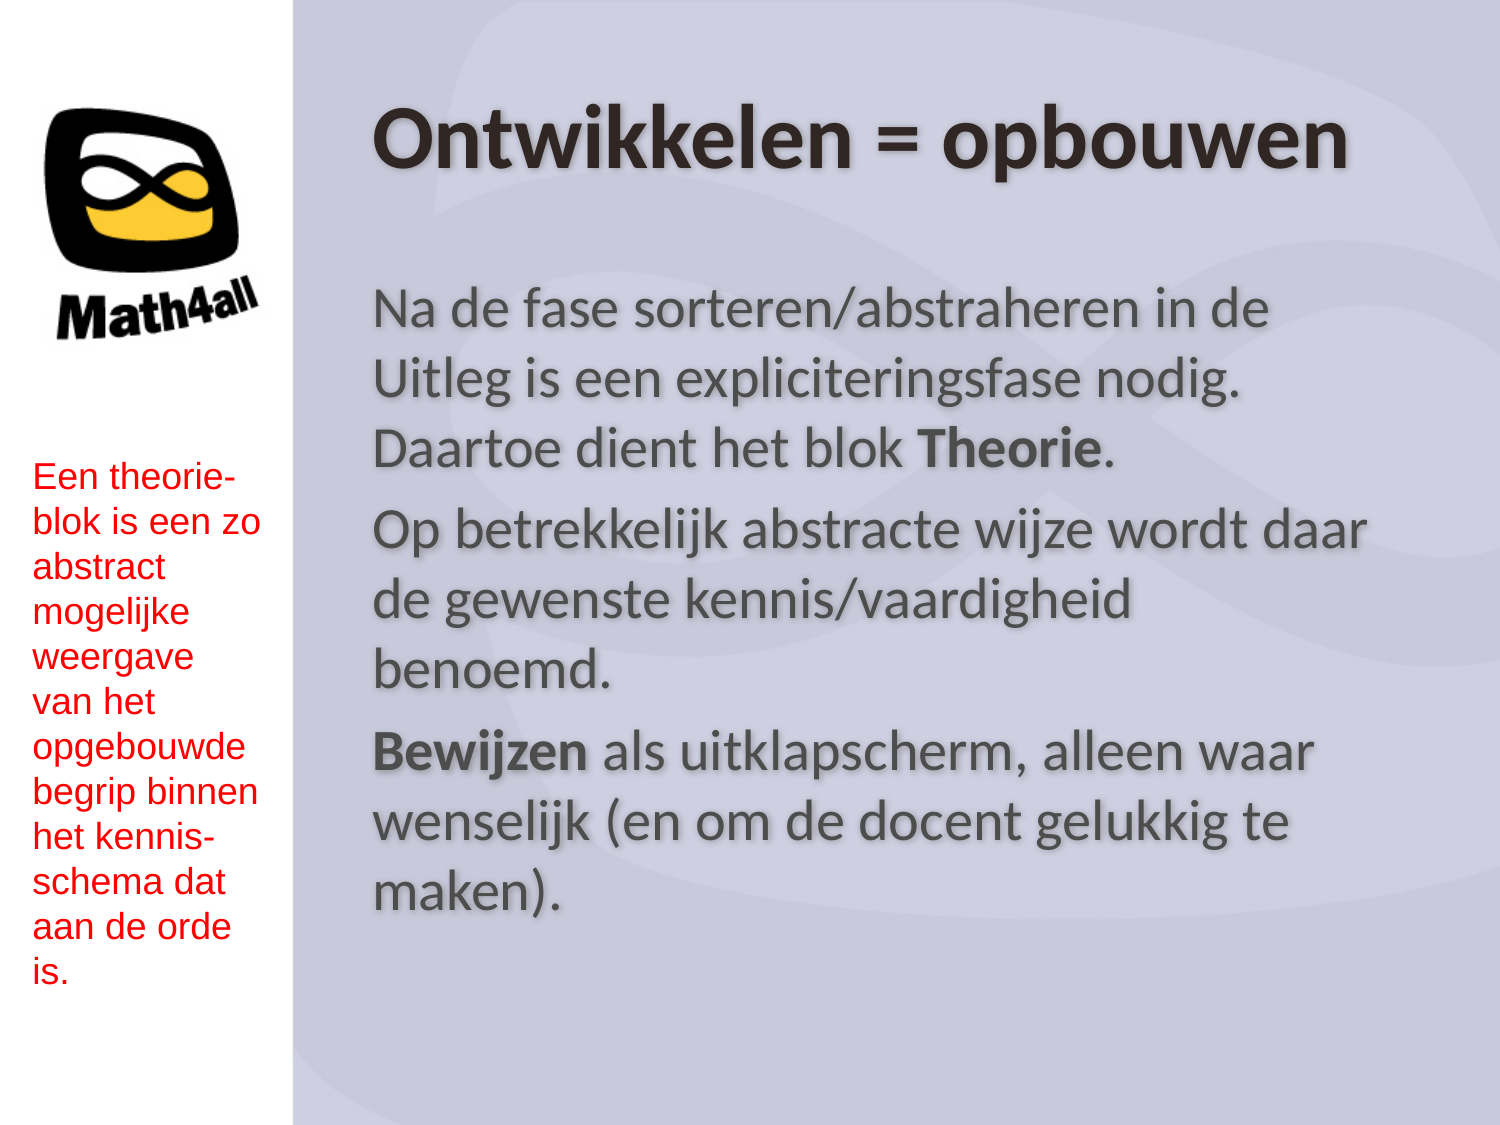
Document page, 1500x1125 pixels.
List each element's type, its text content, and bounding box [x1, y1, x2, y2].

list Ontwikkelen = opbouwen Na de fase sorteren/abstraheren in de Uitleg is een expliciteringsfase nodig. Daartoe dient het blok Theorie. Op betrekkelijk abstracte wijze wordt daar de gewenste kennis/vaardigheid benoemd. Bewijzen als uitklapscherm, alleen waar wenselijk (en om de docent gelukkig te maken). [372, 66, 1423, 1092]
picture [0, 0, 1500, 1125]
text_box Een theorie-blok is een zo abstract mogelijke weergave van het opgebouwde begrip binnen het kennis-schema dat aan de orde is. [17, 444, 278, 999]
